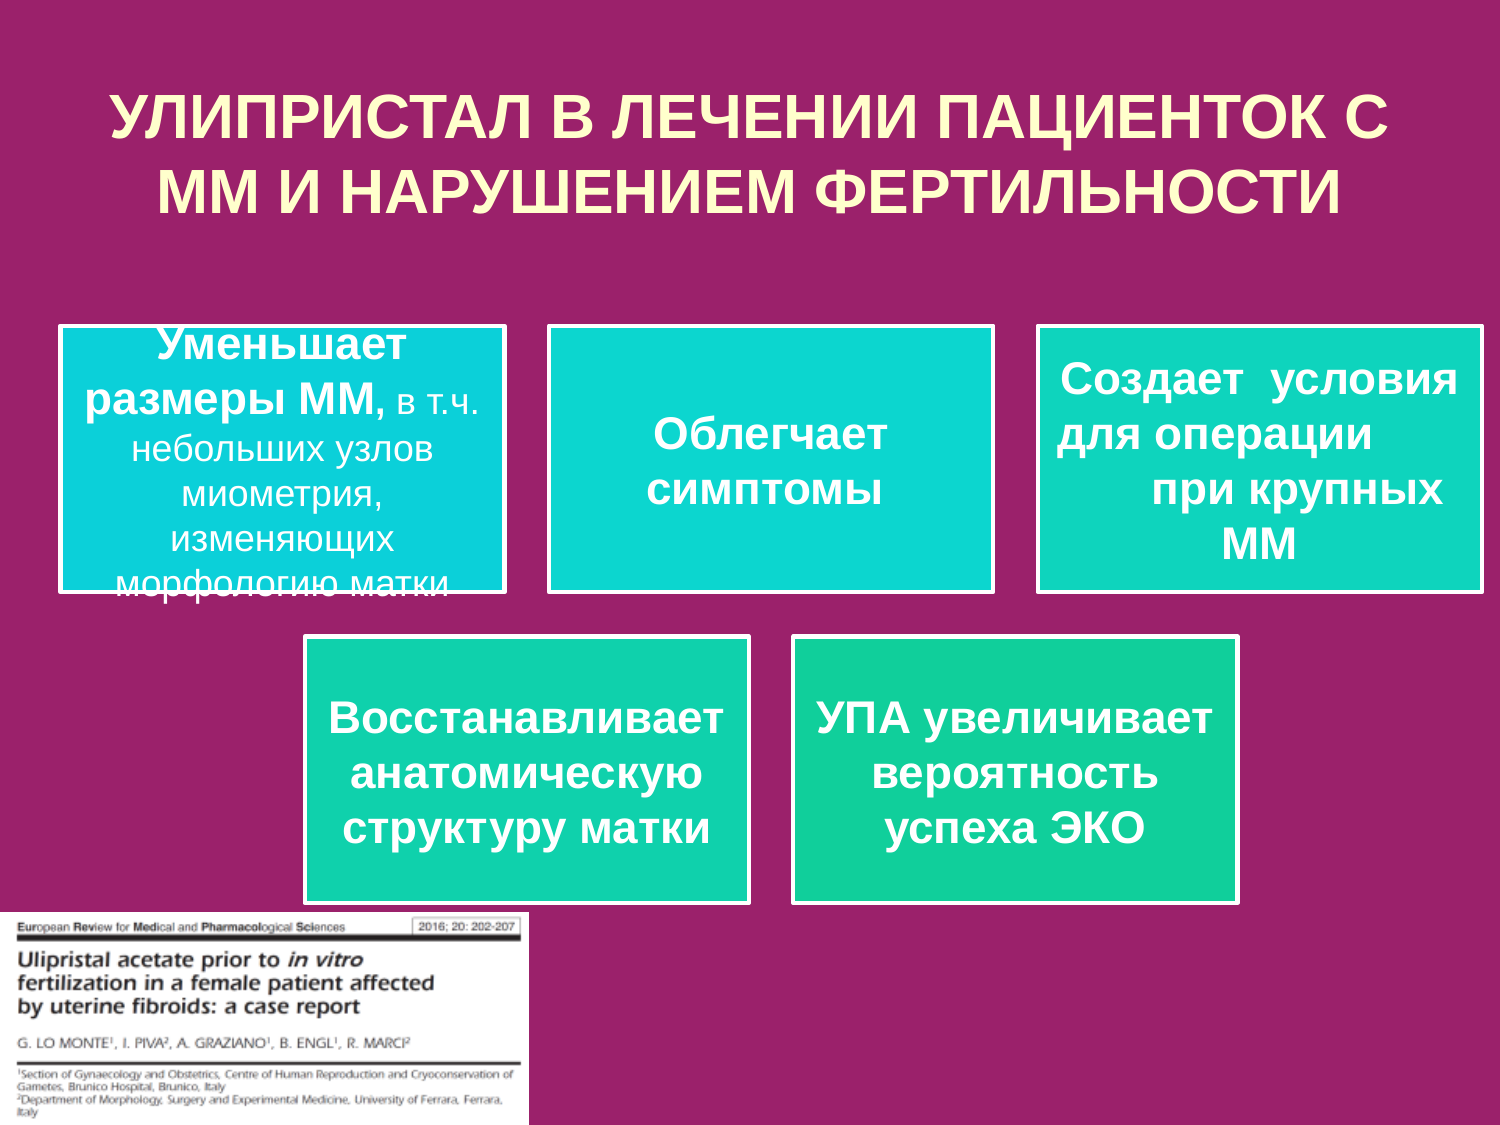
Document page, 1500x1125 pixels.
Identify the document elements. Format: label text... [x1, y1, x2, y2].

title УЛИПРИСТАЛ В ЛЕЧЕНИИ ПАЦИЕНТОК С ММ И НАРУШЕНИЕМ ФЕРТИЛЬНОСТИ [70, 0, 1430, 173]
picture [0, 912, 529, 1125]
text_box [60, 173, 1483, 1055]
